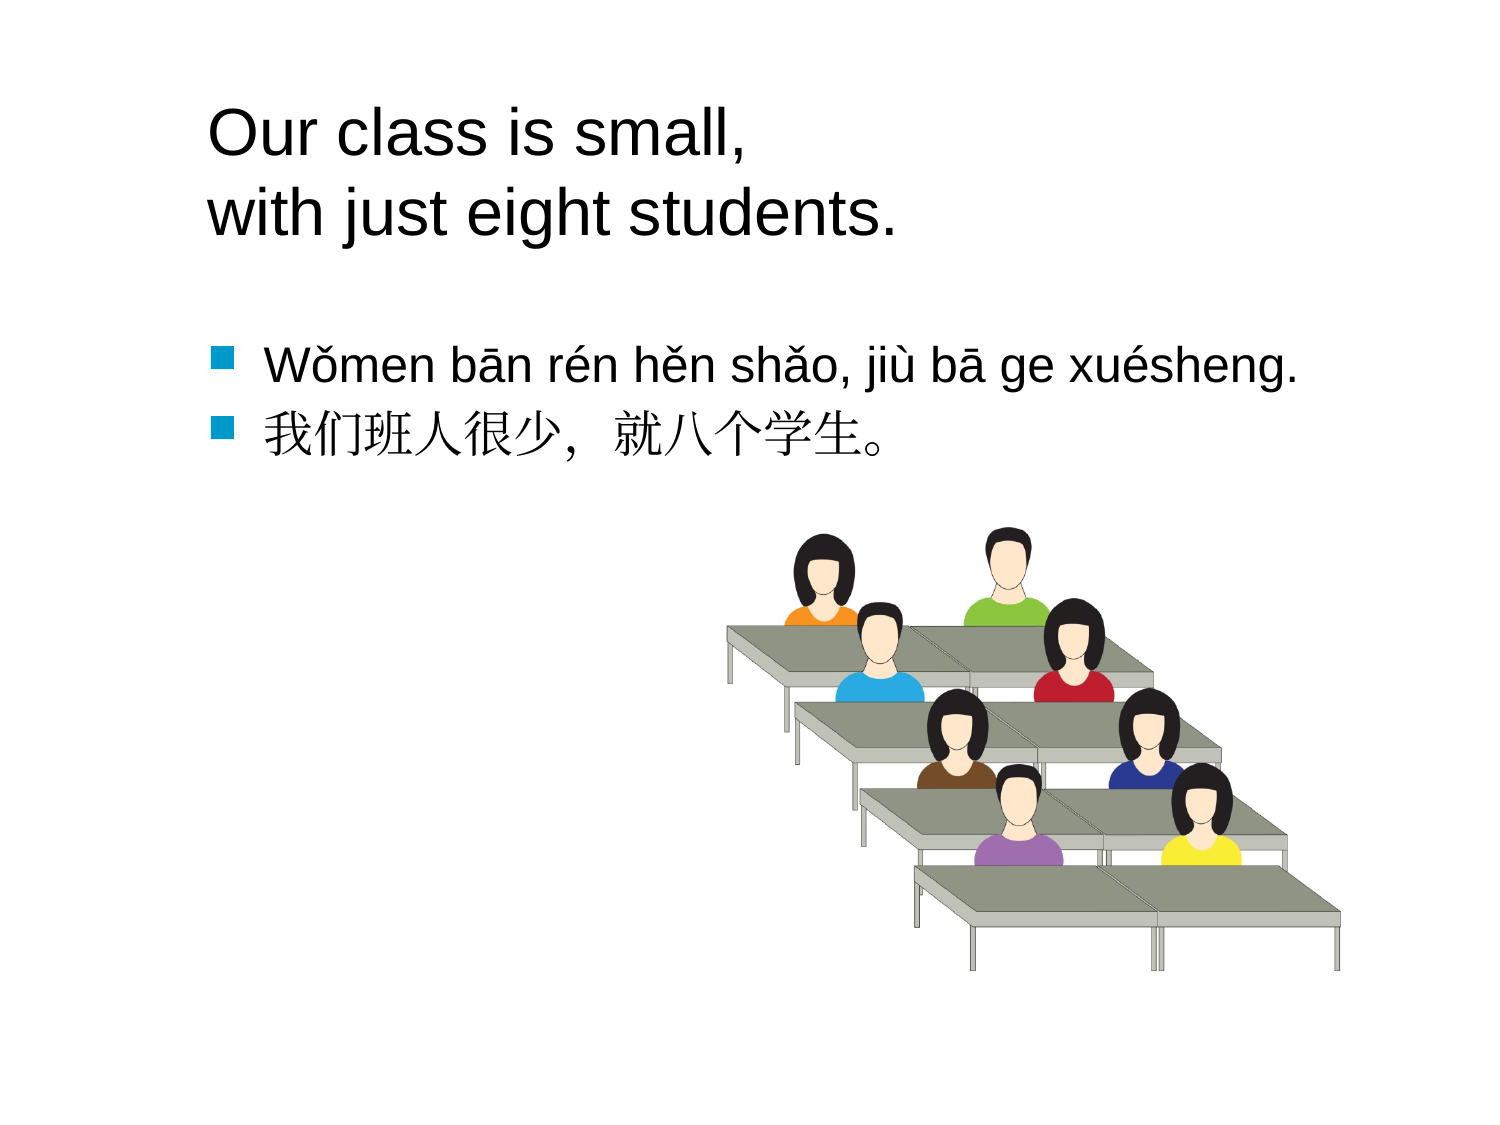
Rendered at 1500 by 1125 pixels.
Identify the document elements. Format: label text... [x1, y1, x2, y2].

title Our class is small, with just eight students. [192, 74, 1468, 263]
picture [725, 526, 1341, 971]
list Wǒmen bān rén hěn shǎo, jiù bā ge xuésheng. 我们班人很少，就八个学生。 [192, 324, 1468, 1001]
